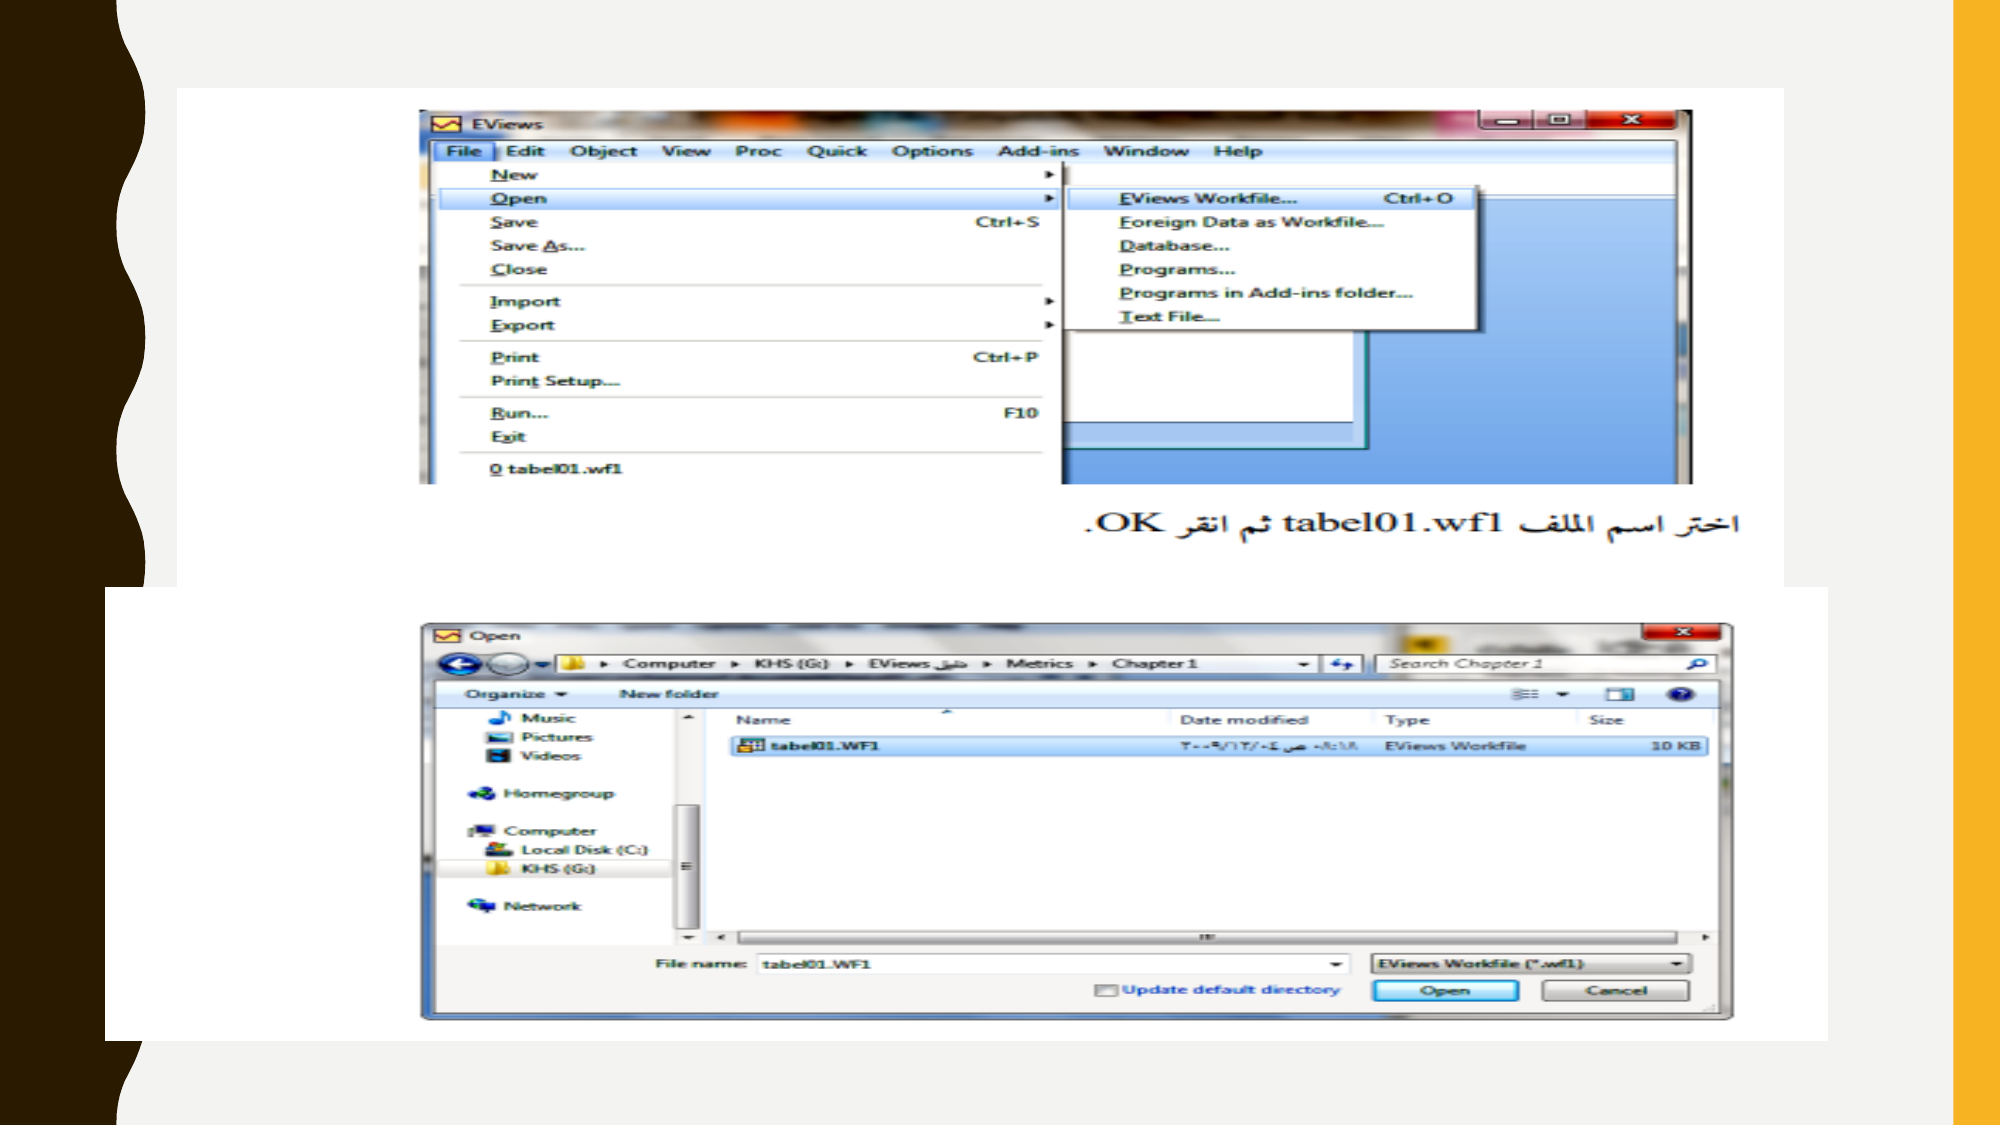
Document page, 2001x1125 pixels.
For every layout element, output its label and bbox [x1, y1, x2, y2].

picture [105, 88, 1828, 1041]
